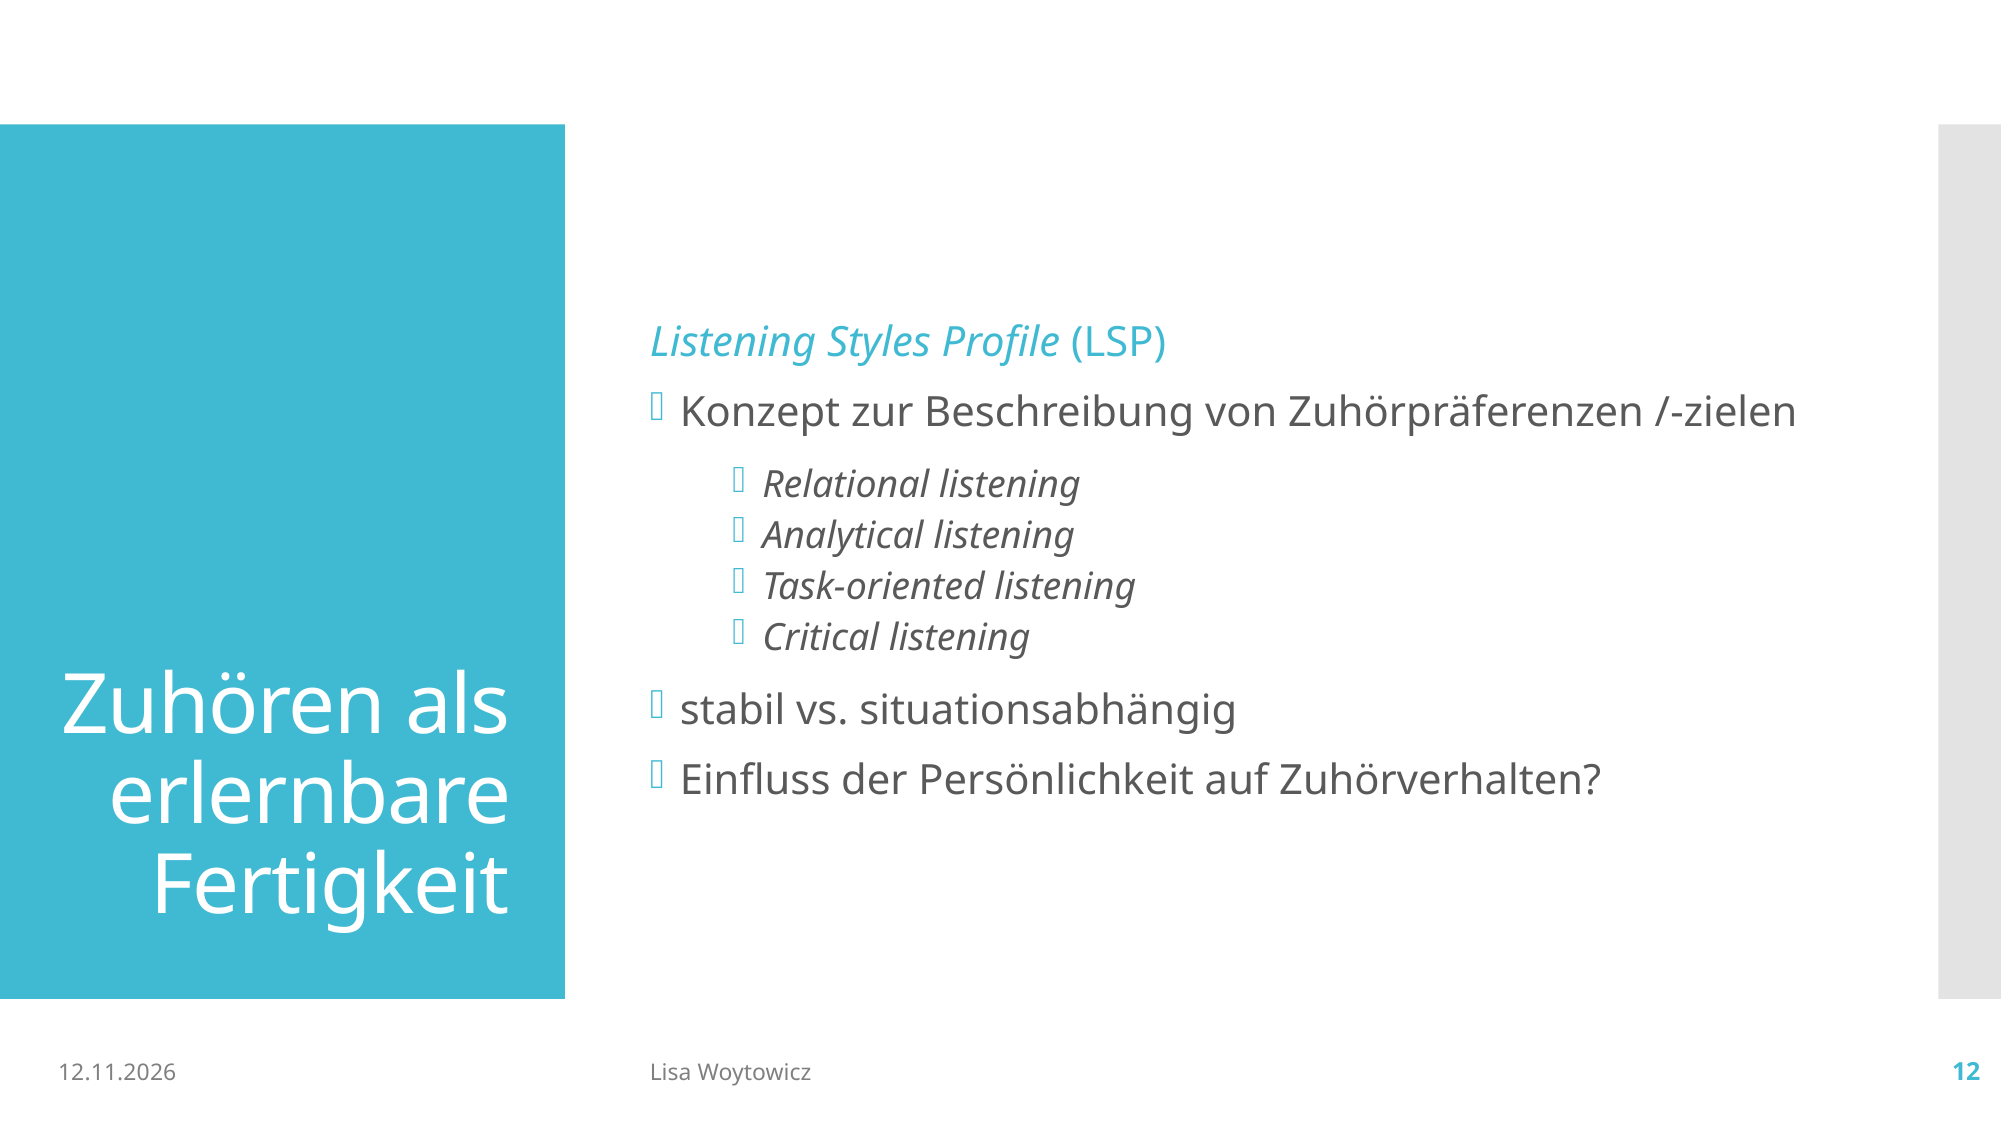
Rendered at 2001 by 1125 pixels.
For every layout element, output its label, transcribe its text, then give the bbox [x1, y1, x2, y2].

title Zuhören als erlernbare Fertigkeit [41, 184, 525, 940]
slide_number 12 [1744, 1042, 1996, 1103]
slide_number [43, 1042, 493, 1103]
list Listening Styles Profile (LSP) Konzept zur Beschreibung von Zuhörpräferenzen /-zielen Relational listening Analytical listening Task-oriented listening Critical listening stabil vs. situationsabhängig Einfluss der Persönlichkeit auf Zuhörverhalten? [634, 141, 1835, 982]
footer Lisa Woytowicz [634, 1042, 1605, 1103]
